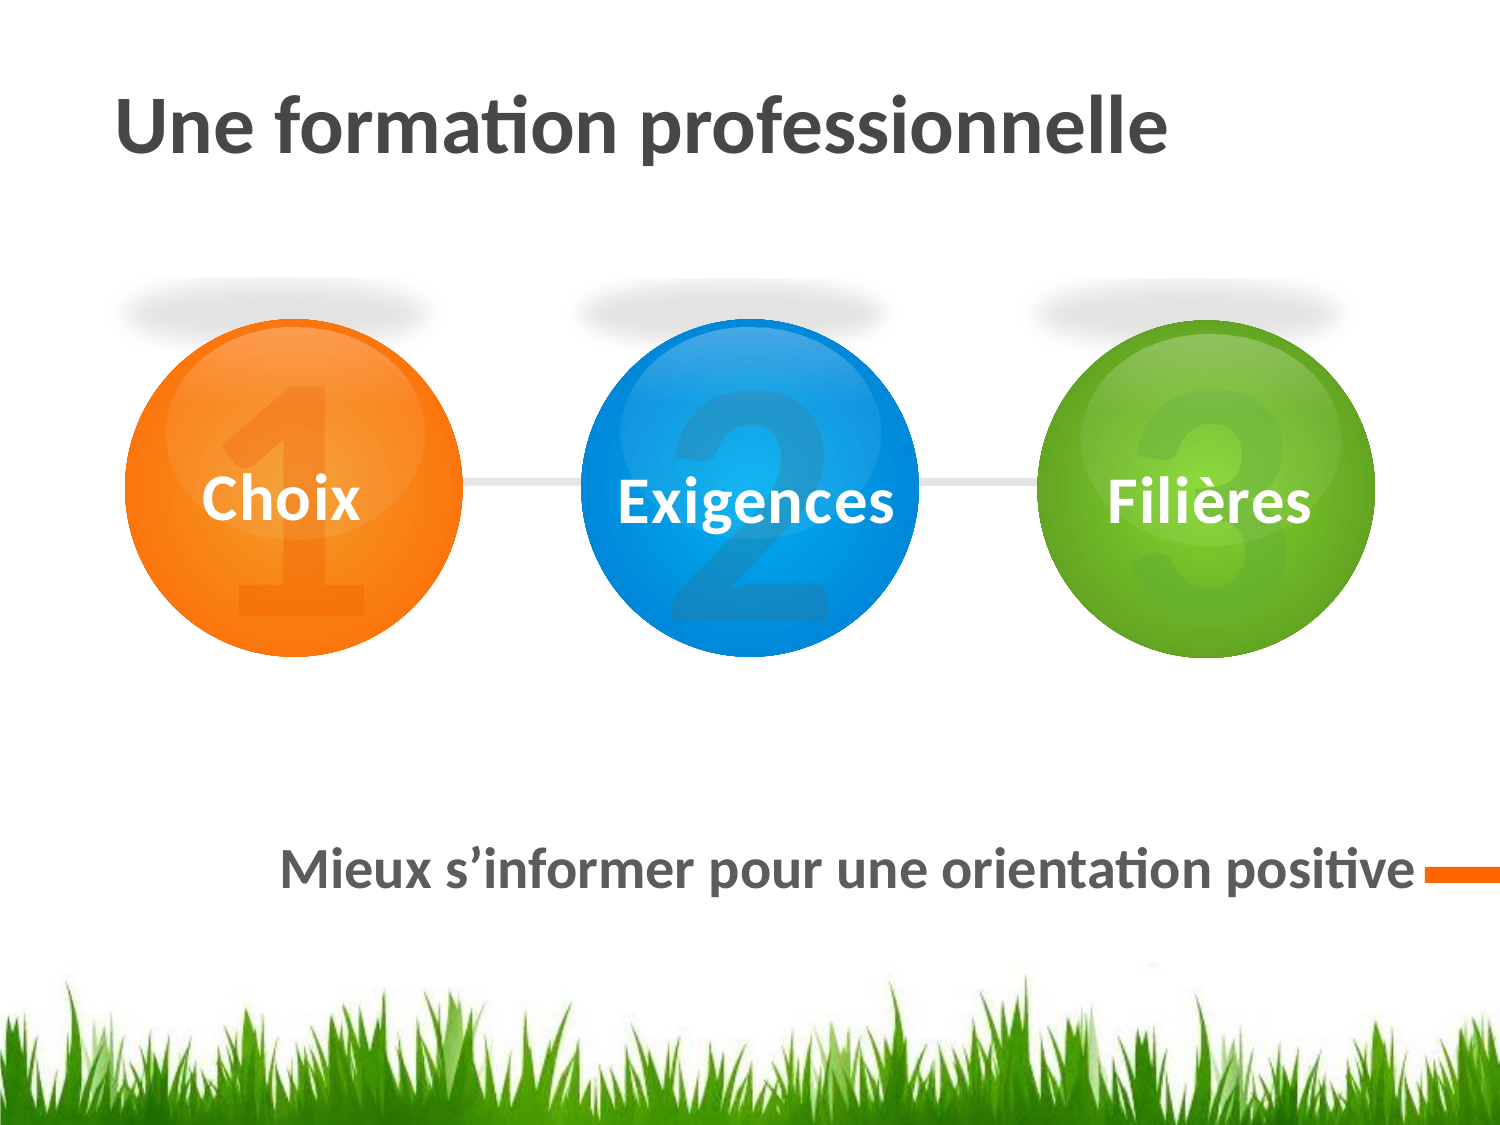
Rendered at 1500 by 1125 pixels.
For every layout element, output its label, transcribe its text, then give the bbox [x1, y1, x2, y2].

text_box Une formation professionnelle [99, 62, 1400, 179]
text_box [1037, 260, 1376, 705]
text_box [123, 255, 463, 700]
text_box [1423, 865, 1500, 885]
picture [0, 962, 1500, 1125]
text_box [581, 260, 919, 706]
text_box Mieux s’informer pour une orientation positive [123, 822, 1432, 888]
